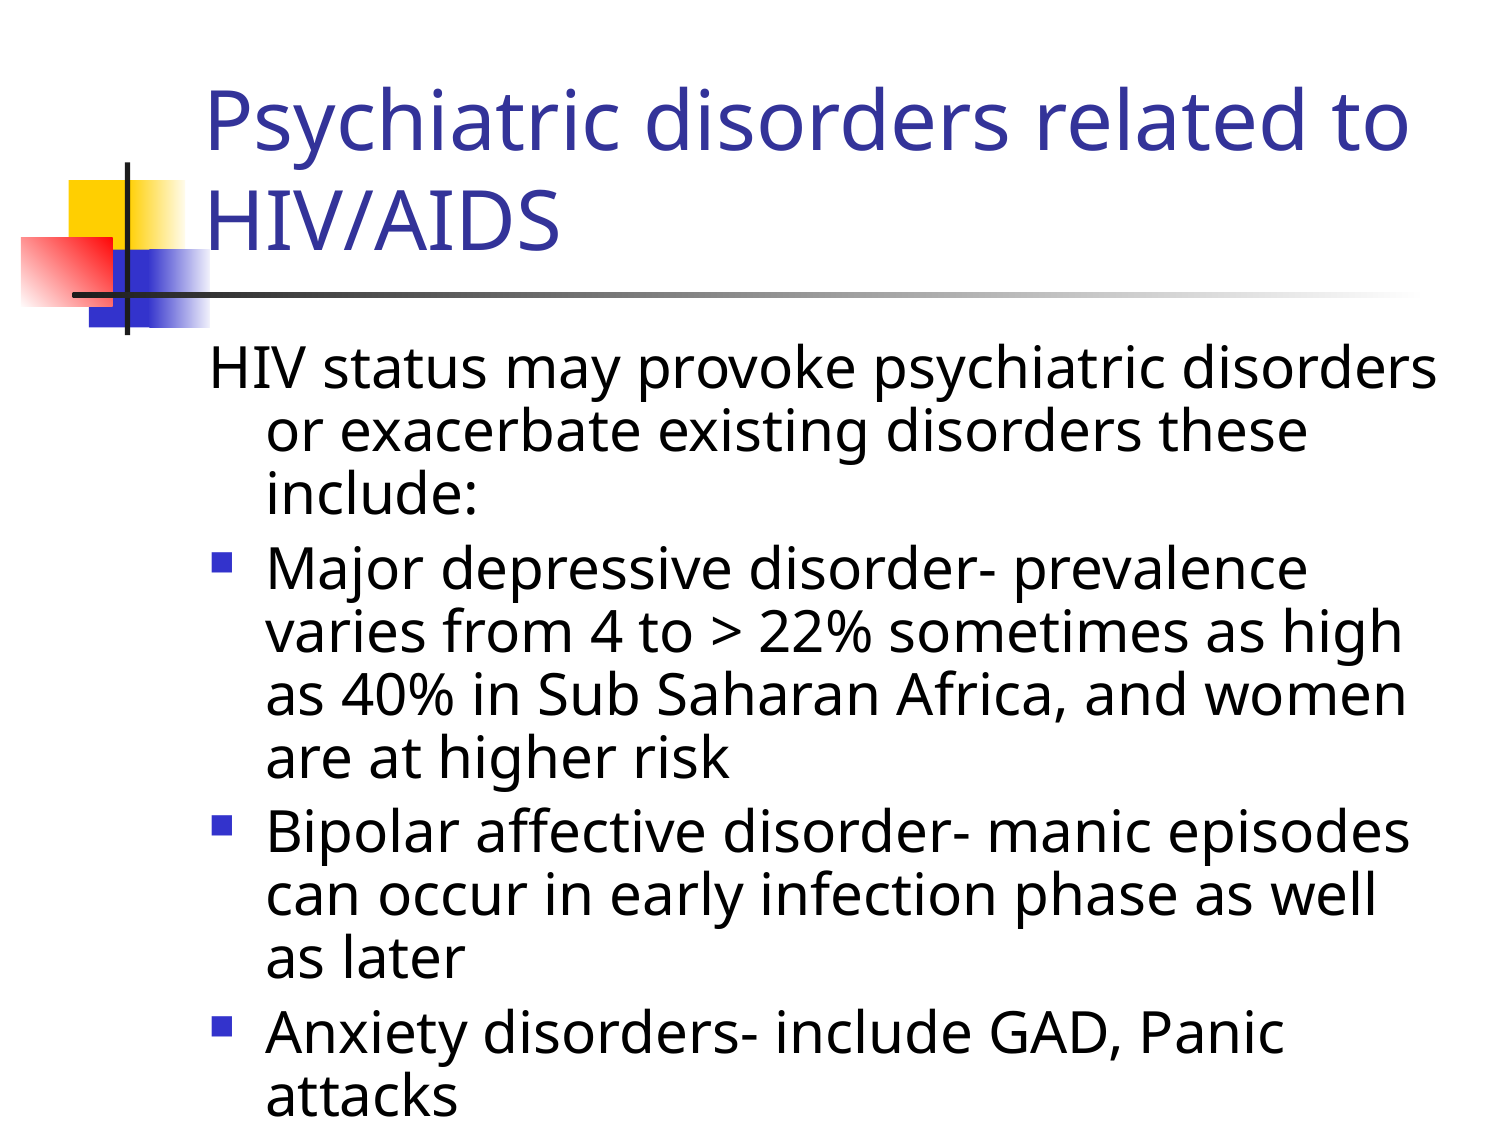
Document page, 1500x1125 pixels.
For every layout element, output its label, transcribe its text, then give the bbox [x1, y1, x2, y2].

list HIV status may provoke psychiatric disorders or exacerbate existing disorders these include: Major depressive disorder- prevalence varies from 4 to > 22% sometimes as high as 40% in Sub Saharan Africa, and women are at higher risk Bipolar affective disorder- manic episodes can occur in early infection phase as well as later Anxiety disorders- include GAD, Panic attacks [193, 330, 1470, 1007]
title Psychiatric disorders related to HIV/AIDS [188, 34, 1468, 276]
